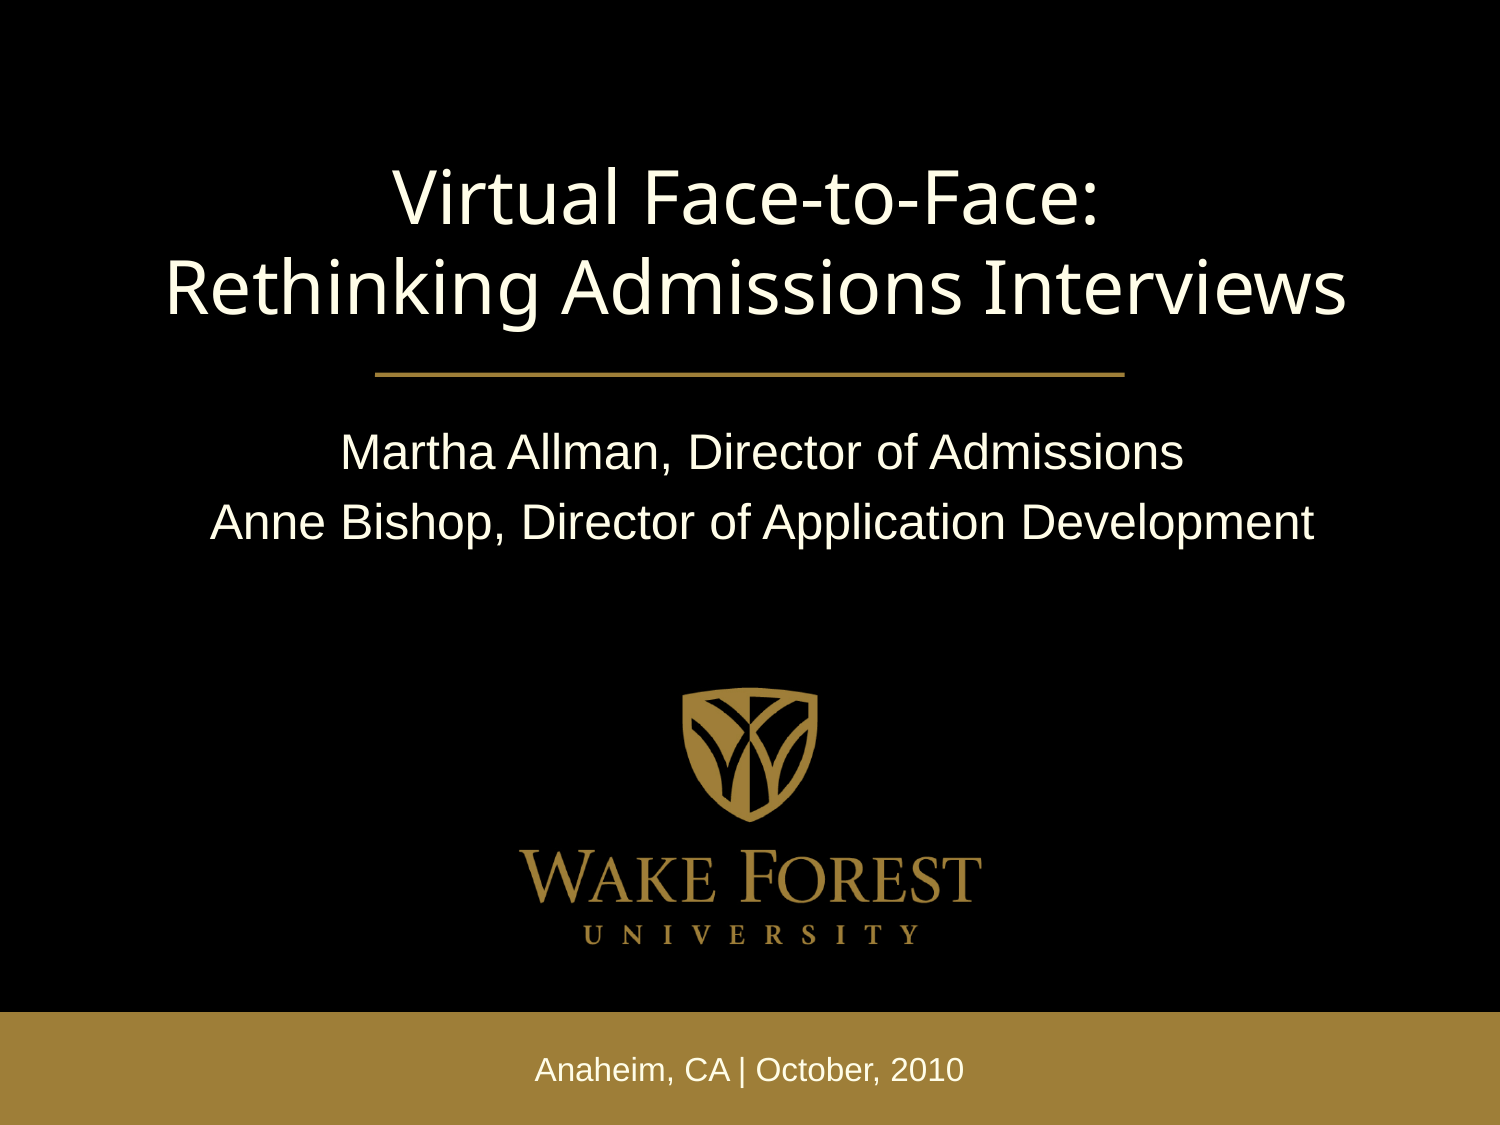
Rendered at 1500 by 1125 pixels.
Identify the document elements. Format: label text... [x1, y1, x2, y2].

title Virtual Face-to-Face: Rethinking Admissions Interviews [49, 74, 1463, 338]
subtitle Martha Allman, Director of Admissions Anne Bishop, Director of Application Development [137, 411, 1388, 563]
picture [518, 687, 982, 945]
footer Anaheim, CA | October, 2010 [75, 1011, 1425, 1125]
